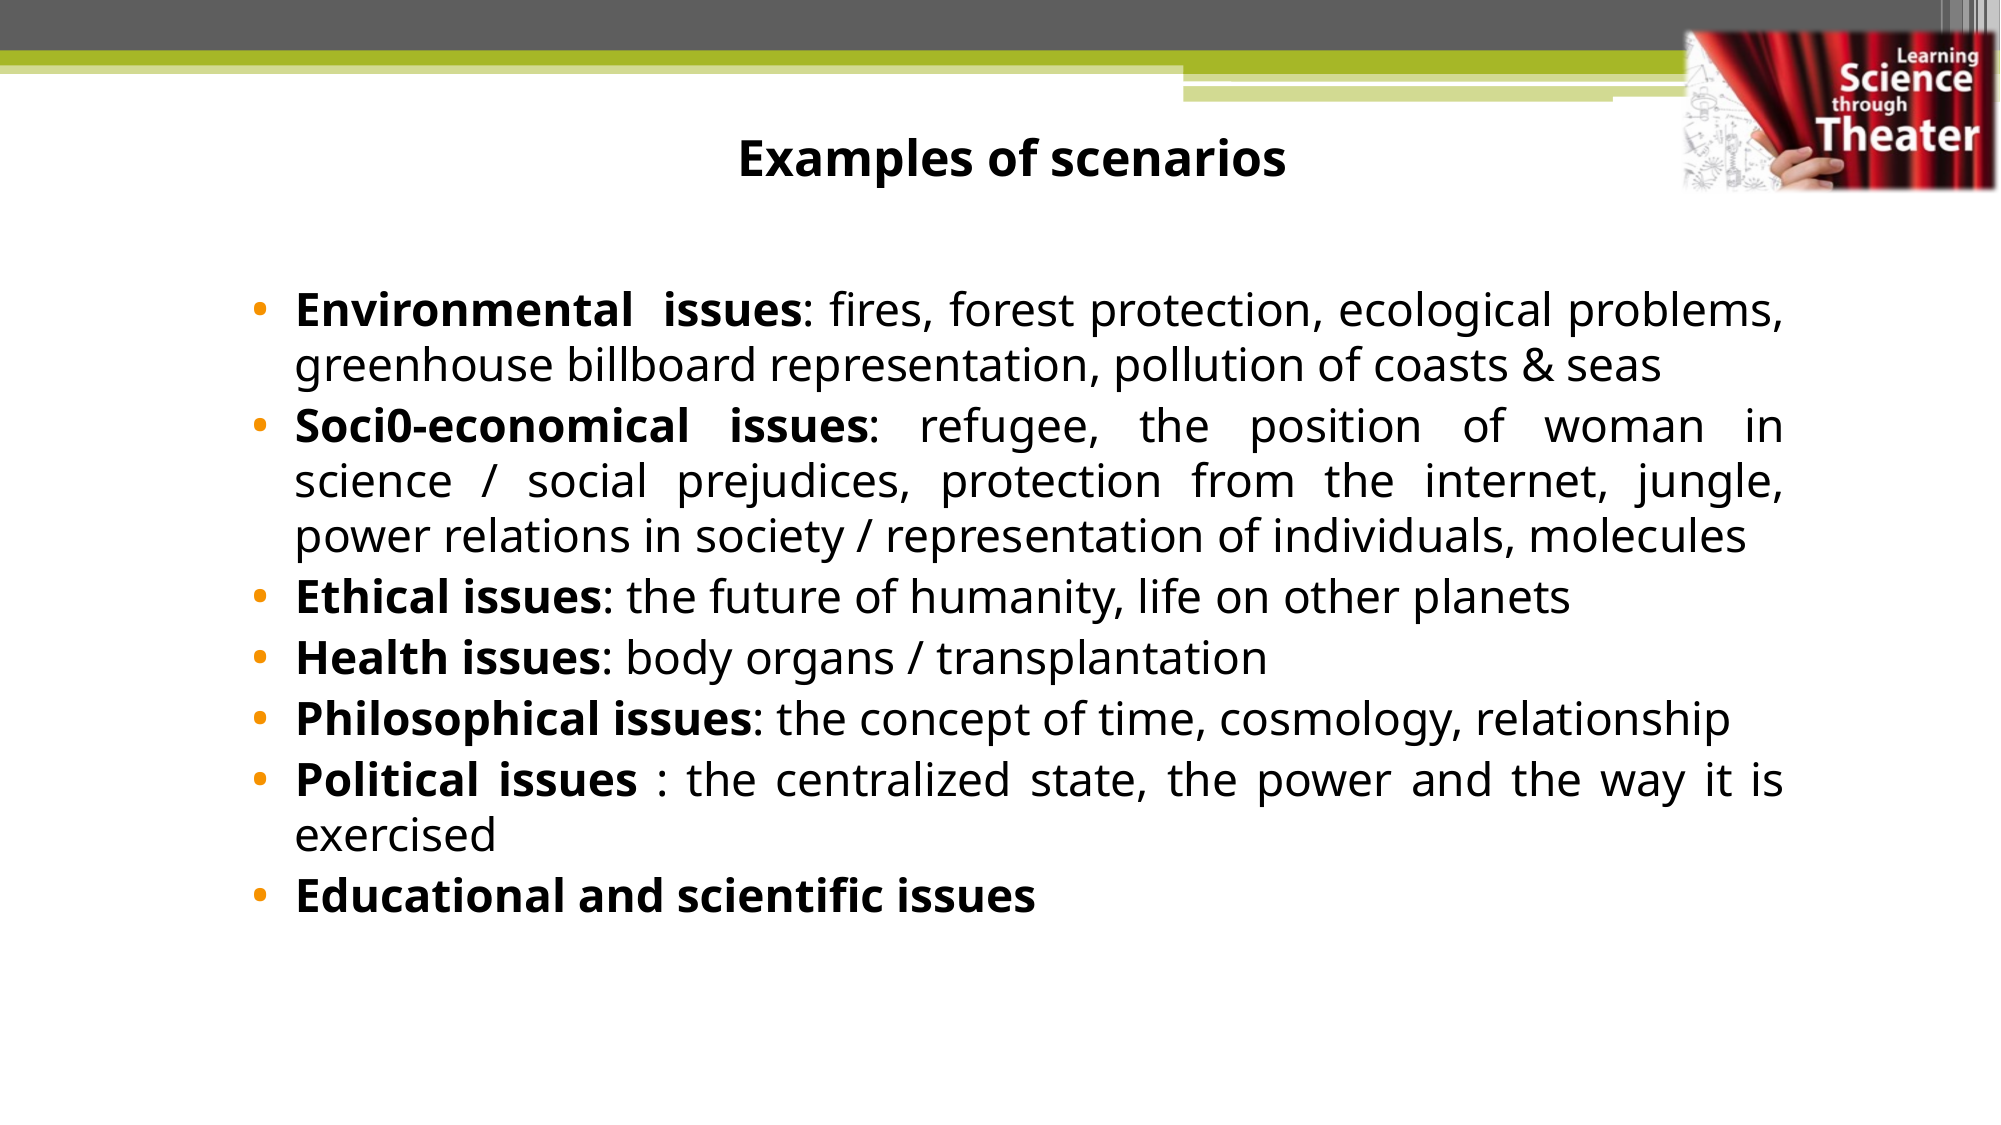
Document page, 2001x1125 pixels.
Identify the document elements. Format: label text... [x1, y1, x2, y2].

picture [1681, 27, 2000, 194]
list Environmental issues: fires, forest protection, ecological problems, greenhouse billboard representation, pollution of coasts & seas Soci0-economical issues: refugee, the position of woman in science / social prejudices, protection from the internet, jungle, power relations in society / representation of individuals, molecules Ethical issues: the future of humanity, life on other planets Health issues: body organs / transplantation Philosophical issues: the concept of time, cosmology, relationship Political issues : the centralized state, the power and the way it is exercised Educational and scientific issues [225, 272, 1800, 1036]
title Examples of scenarios [225, 112, 1800, 261]
